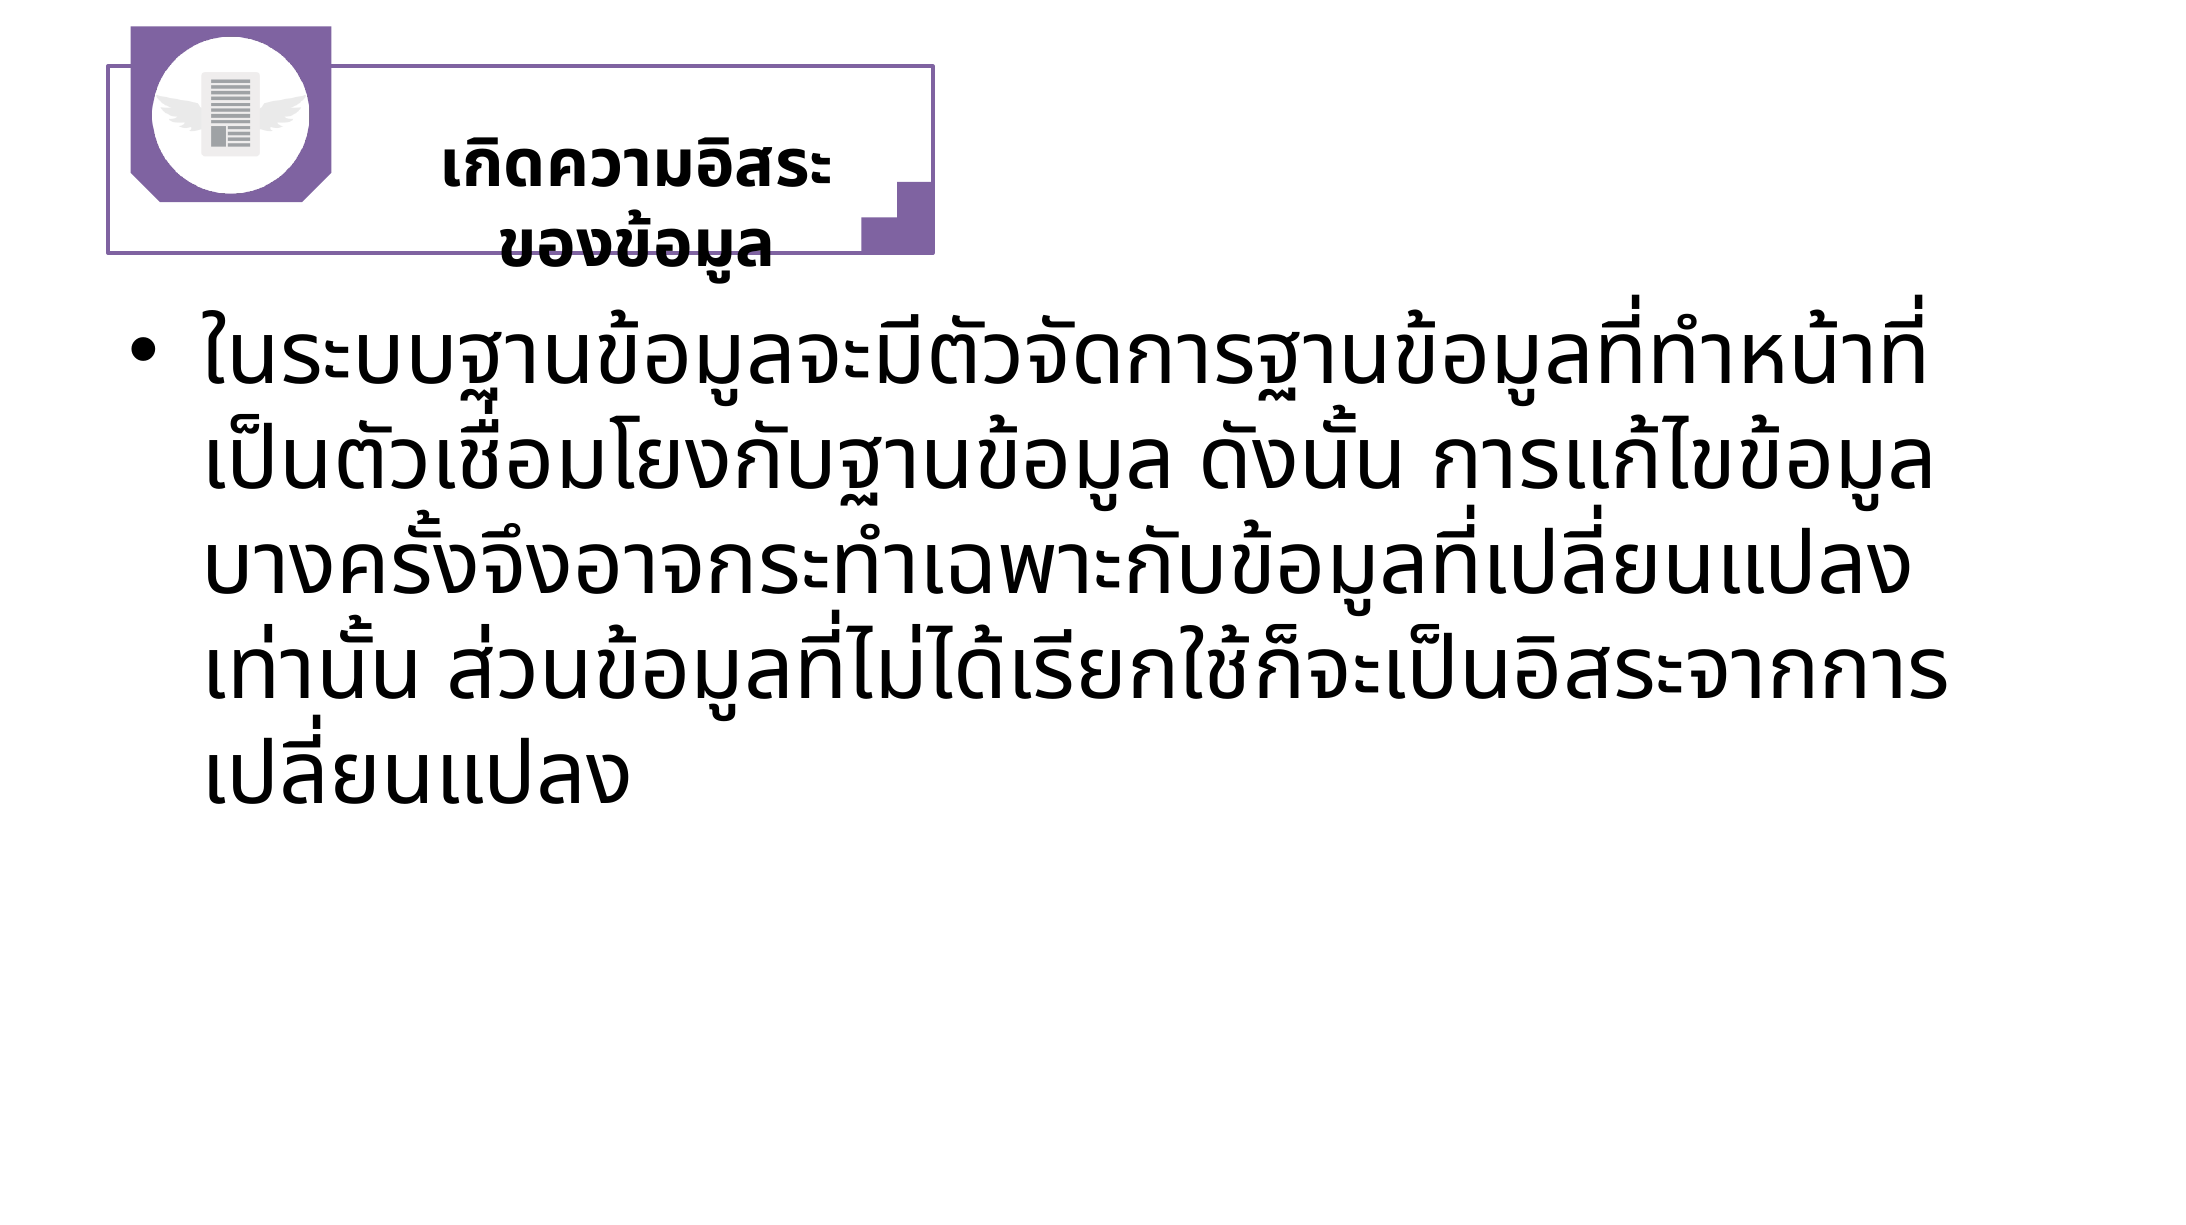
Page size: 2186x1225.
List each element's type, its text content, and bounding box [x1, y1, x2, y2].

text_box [107, 21, 933, 254]
list ในระบบฐานข้อมูลจะมีตัวจัดการฐานข้อมูลที่ทำหน้าที่เป็นตัวเชื่อมโยงกับฐานข้อมูล ดังนั้น การแก้ไขข้อมูลบางครั้งจึงอาจกระทำเฉพาะกับข้อมูลที่เปลี่ยนแปลงเท่านั้น ส่วนข้อมูลที่ไม่ได้เรียกใช้ก็จะเป็นอิสระจากการเปลี่ยนแปลง [109, 285, 2077, 1095]
